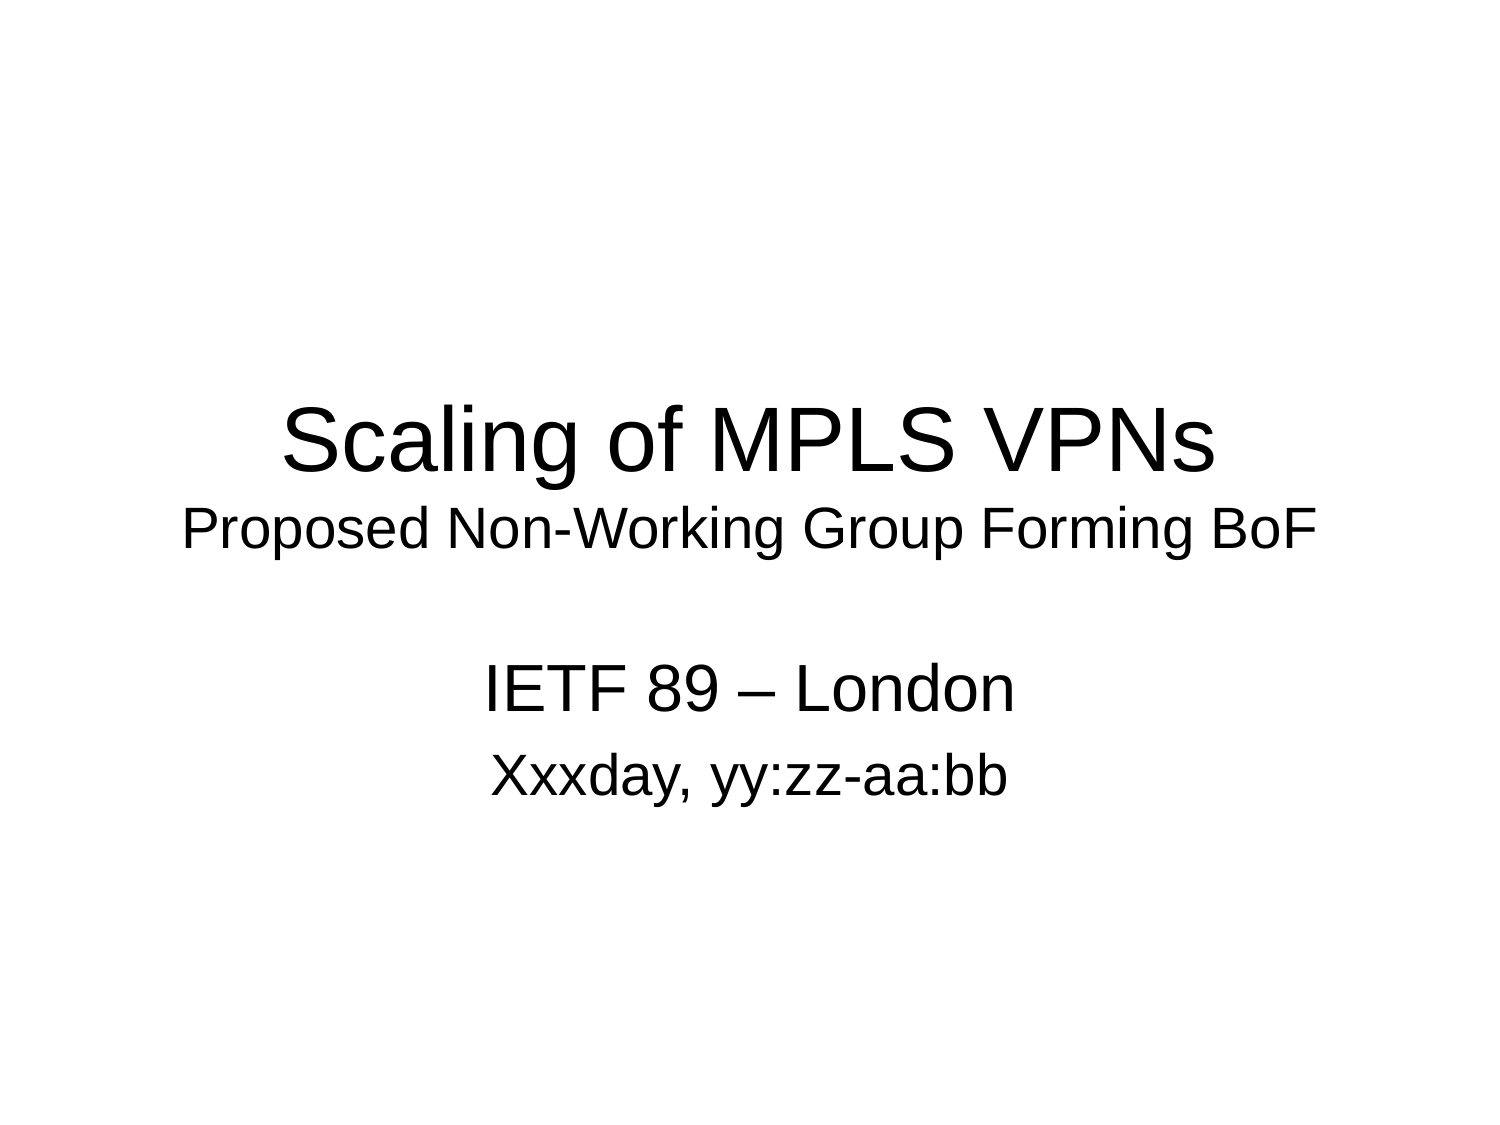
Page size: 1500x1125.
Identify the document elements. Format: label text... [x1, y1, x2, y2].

subtitle IETF 89 – London Xxxday, yy:zz-aa:bb [224, 637, 1276, 926]
title Scaling of MPLS VPNs Proposed Non-Working Group Forming BoF [112, 349, 1388, 591]
